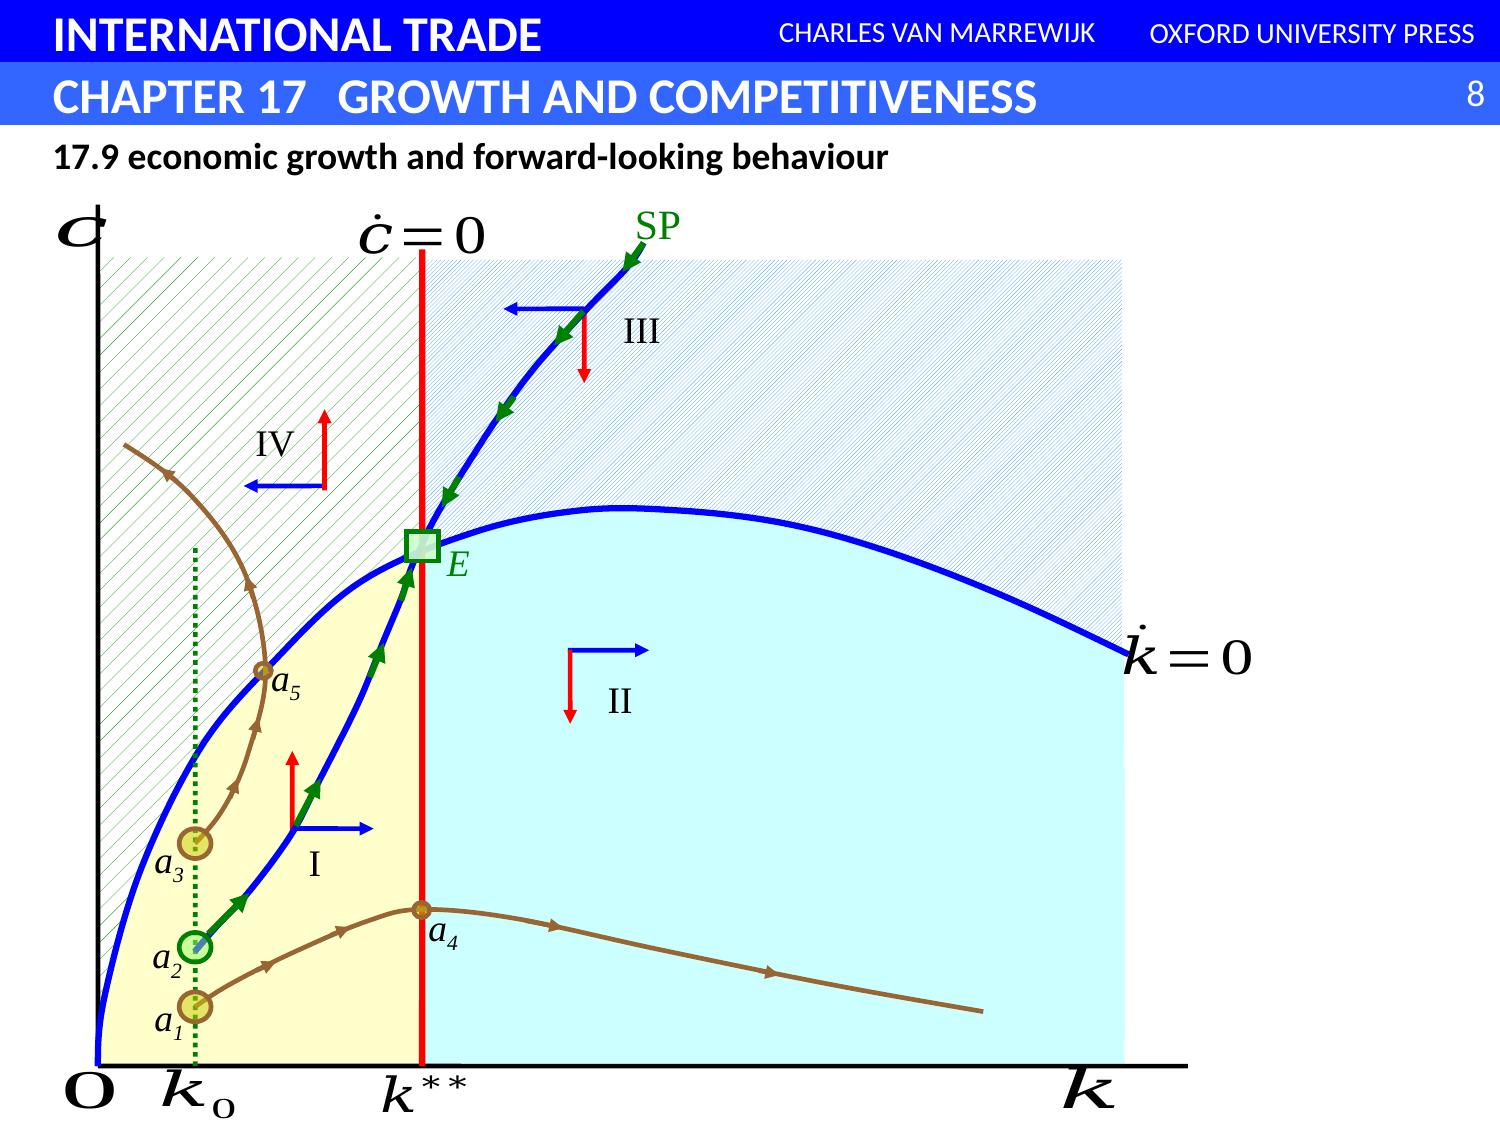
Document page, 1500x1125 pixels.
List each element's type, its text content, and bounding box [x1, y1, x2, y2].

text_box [243, 412, 325, 488]
text_box I [293, 838, 337, 892]
text_box [199, 562, 422, 997]
text_box [123, 444, 264, 832]
text_box [256, 961, 277, 973]
text_box [208, 909, 984, 1012]
text_box III [608, 298, 676, 358]
text_box [525, 919, 564, 932]
text_box [585, 272, 623, 319]
text_box [160, 468, 178, 482]
text_box [101, 1008, 422, 1066]
text_box [330, 926, 351, 938]
text_box [98, 257, 422, 1031]
text_box [441, 476, 460, 508]
text_box SP [619, 190, 697, 256]
text_box [400, 567, 414, 601]
text_box [227, 778, 239, 799]
text_box E [431, 531, 485, 592]
text_box [369, 642, 385, 678]
text_box [210, 786, 291, 931]
text_box a3 [139, 828, 199, 895]
text_box a1 [139, 986, 199, 1053]
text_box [292, 754, 374, 829]
text_box a4 [413, 896, 473, 963]
text_box a2 [125, 923, 210, 990]
text_box [423, 508, 1129, 913]
text_box [423, 657, 1125, 1066]
text_box [97, 557, 412, 1067]
text_box [413, 902, 430, 918]
text_box [406, 531, 439, 562]
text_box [503, 308, 585, 384]
text_box 17.9 economic growth and forward-looking behaviour [37, 124, 939, 185]
text_box [622, 256, 635, 273]
text_box [423, 259, 624, 531]
text_box [433, 259, 1122, 650]
text_box II [592, 668, 648, 729]
text_box [571, 644, 650, 657]
text_box [428, 392, 534, 531]
text_box [244, 576, 257, 599]
text_box a5 [256, 646, 316, 713]
text_box [210, 893, 250, 933]
text_box [255, 663, 272, 679]
text_box [199, 992, 212, 1022]
text_box [563, 649, 577, 724]
text_box [306, 579, 407, 752]
text_box [249, 717, 262, 740]
text_box [758, 966, 780, 979]
text_box [495, 396, 515, 423]
text_box [199, 829, 212, 859]
